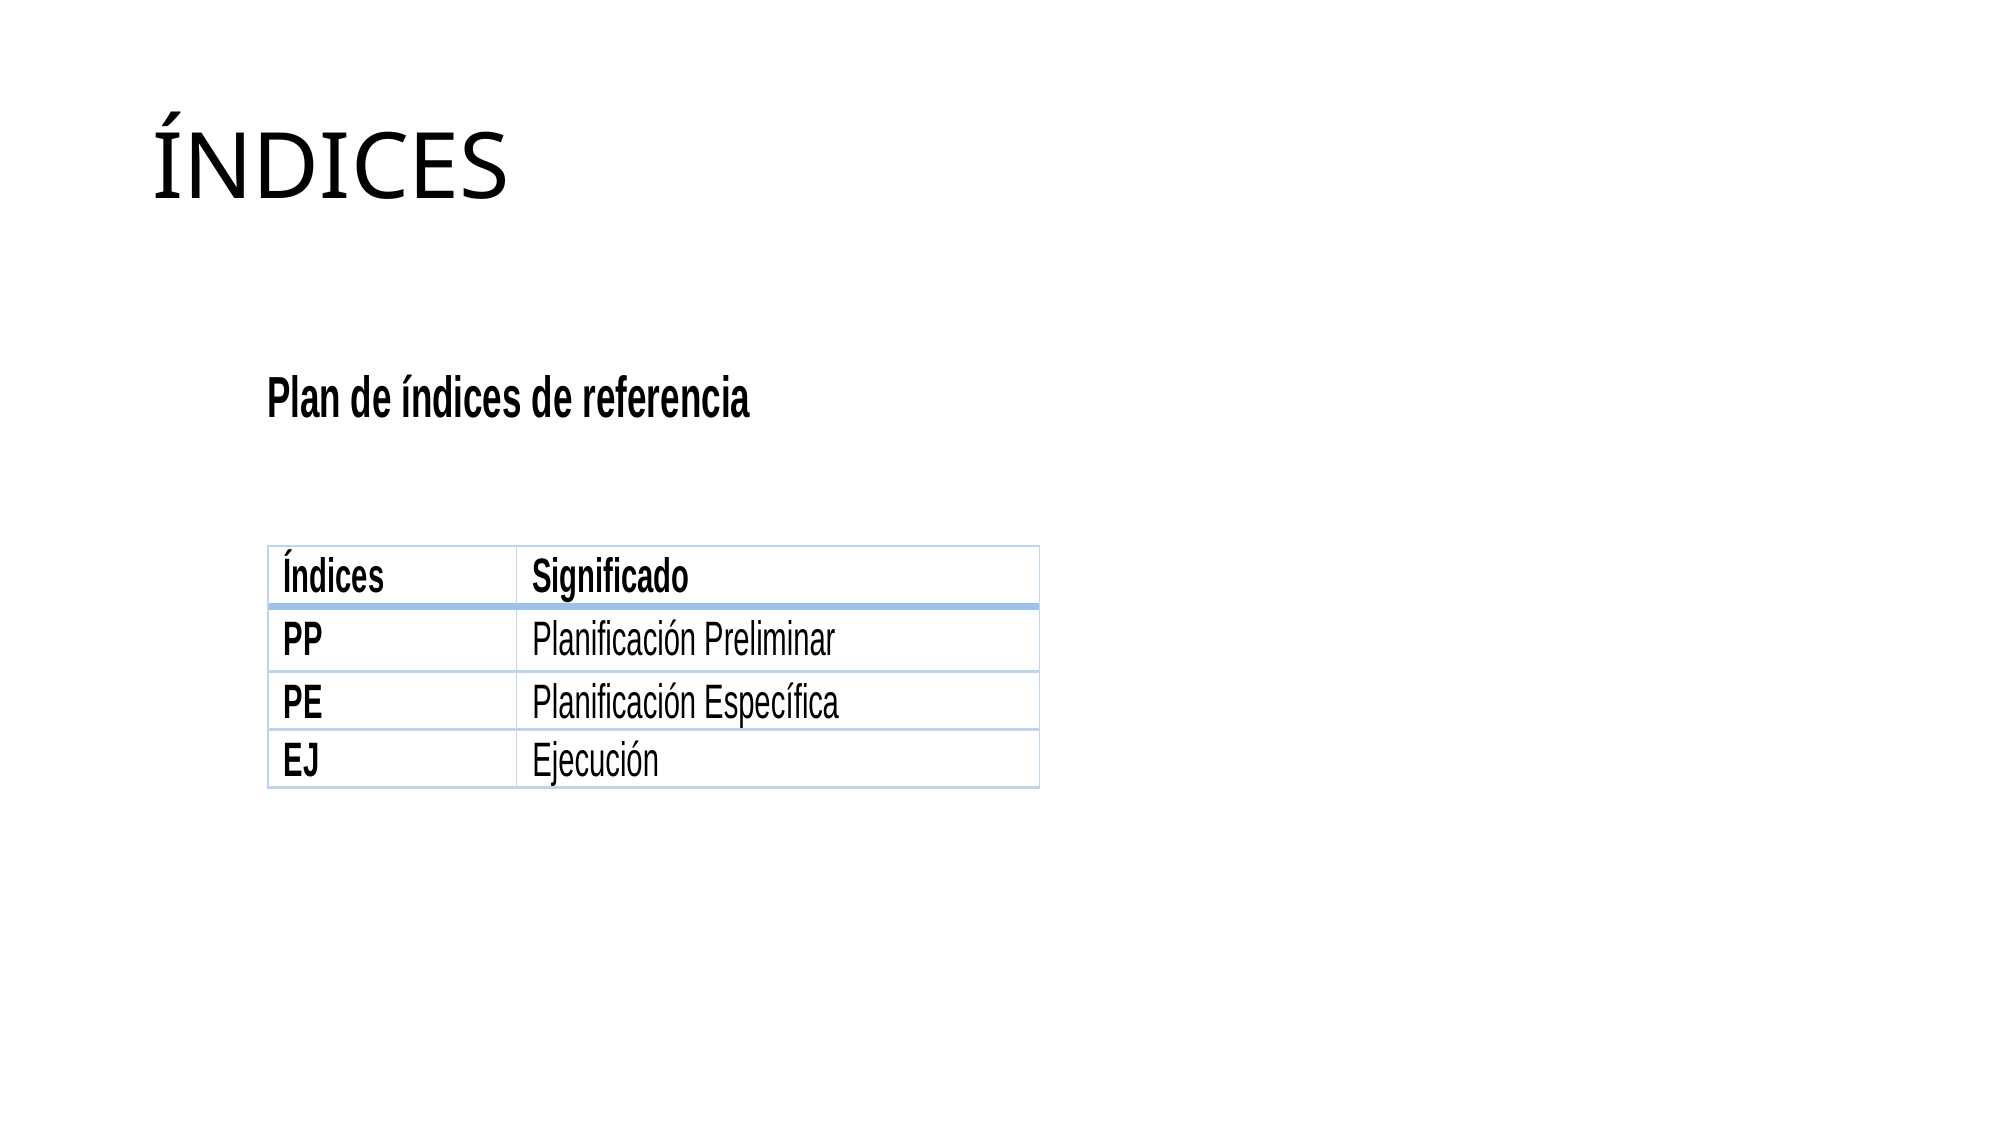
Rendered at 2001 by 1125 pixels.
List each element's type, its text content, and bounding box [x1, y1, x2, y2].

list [267, 362, 1585, 898]
title ÍNDICES [137, 59, 1863, 278]
